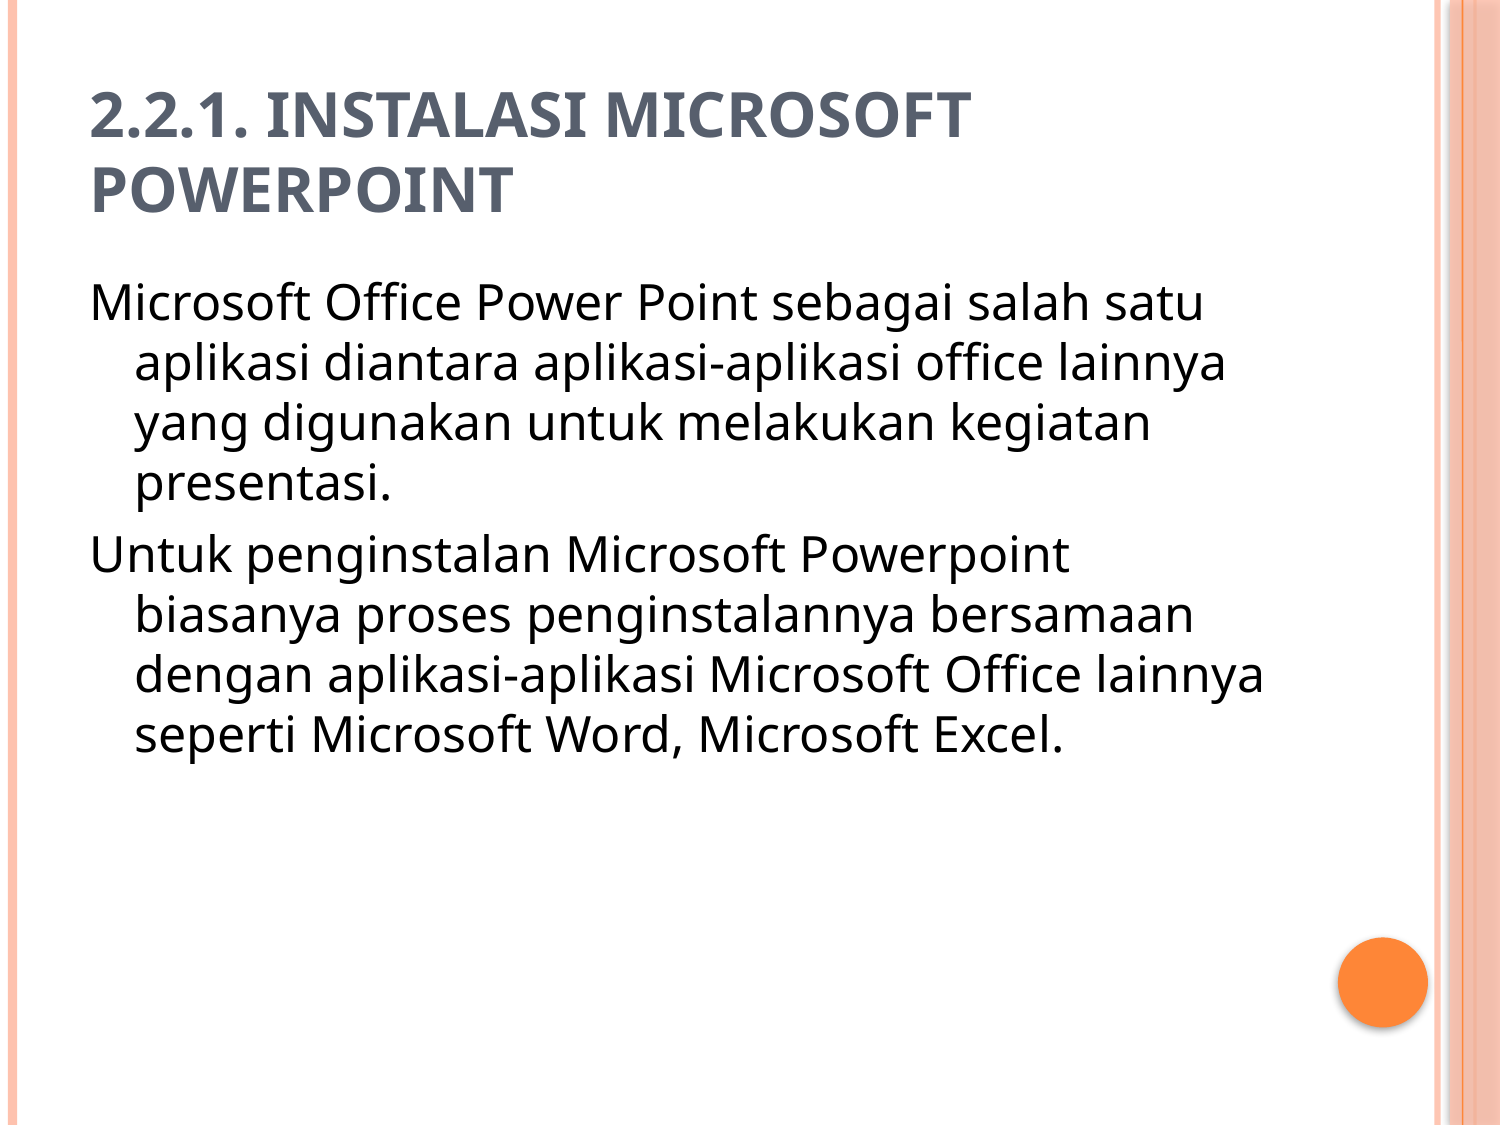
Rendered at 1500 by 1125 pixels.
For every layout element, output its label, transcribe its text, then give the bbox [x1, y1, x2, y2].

title 2.2.1. INSTALASI MICROSOFT POWERPOINT [75, 45, 1300, 233]
list Microsoft Office Power Point sebagai salah satu aplikasi diantara aplikasi-aplikasi office lainnya yang digunakan untuk melakukan kegiatan presentasi. Untuk penginstalan Microsoft Powerpoint biasanya proses penginstalannya bersamaan dengan aplikasi-aplikasi Microsoft Office lainnya seperti Microsoft Word, Microsoft Excel. [75, 262, 1300, 1062]
